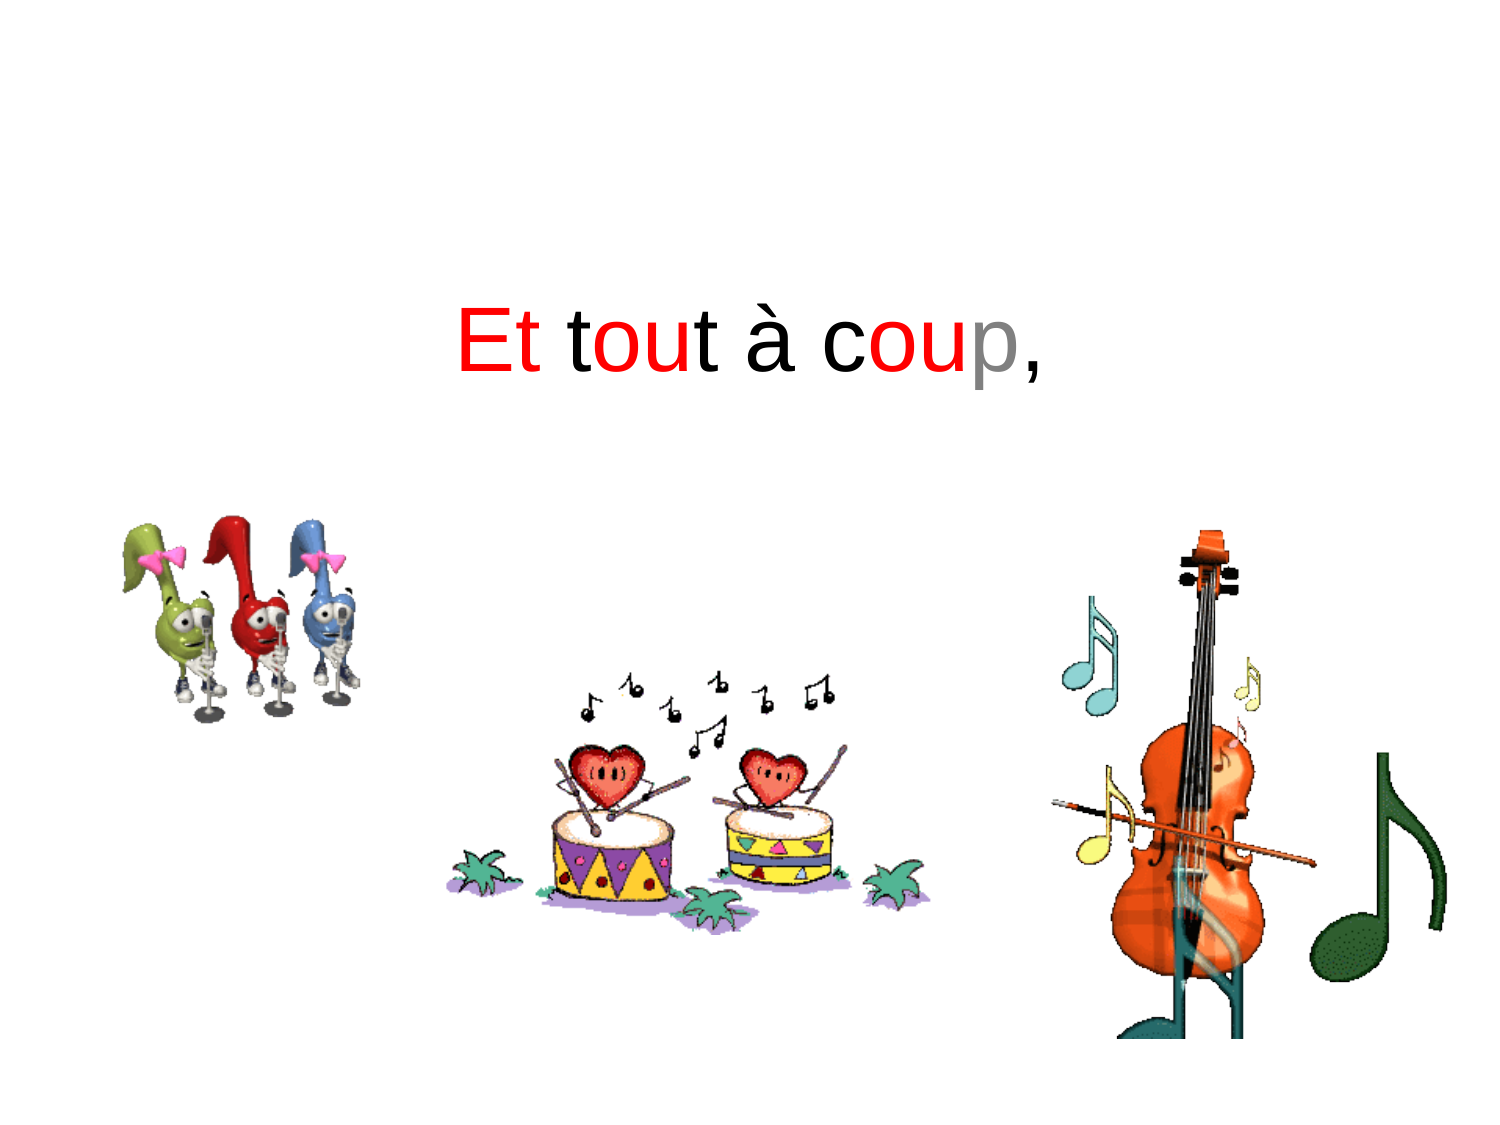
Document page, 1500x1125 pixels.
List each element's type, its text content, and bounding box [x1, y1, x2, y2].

picture [442, 491, 1463, 1039]
title Et tout à coup, [112, 78, 1388, 591]
picture [88, 503, 414, 728]
